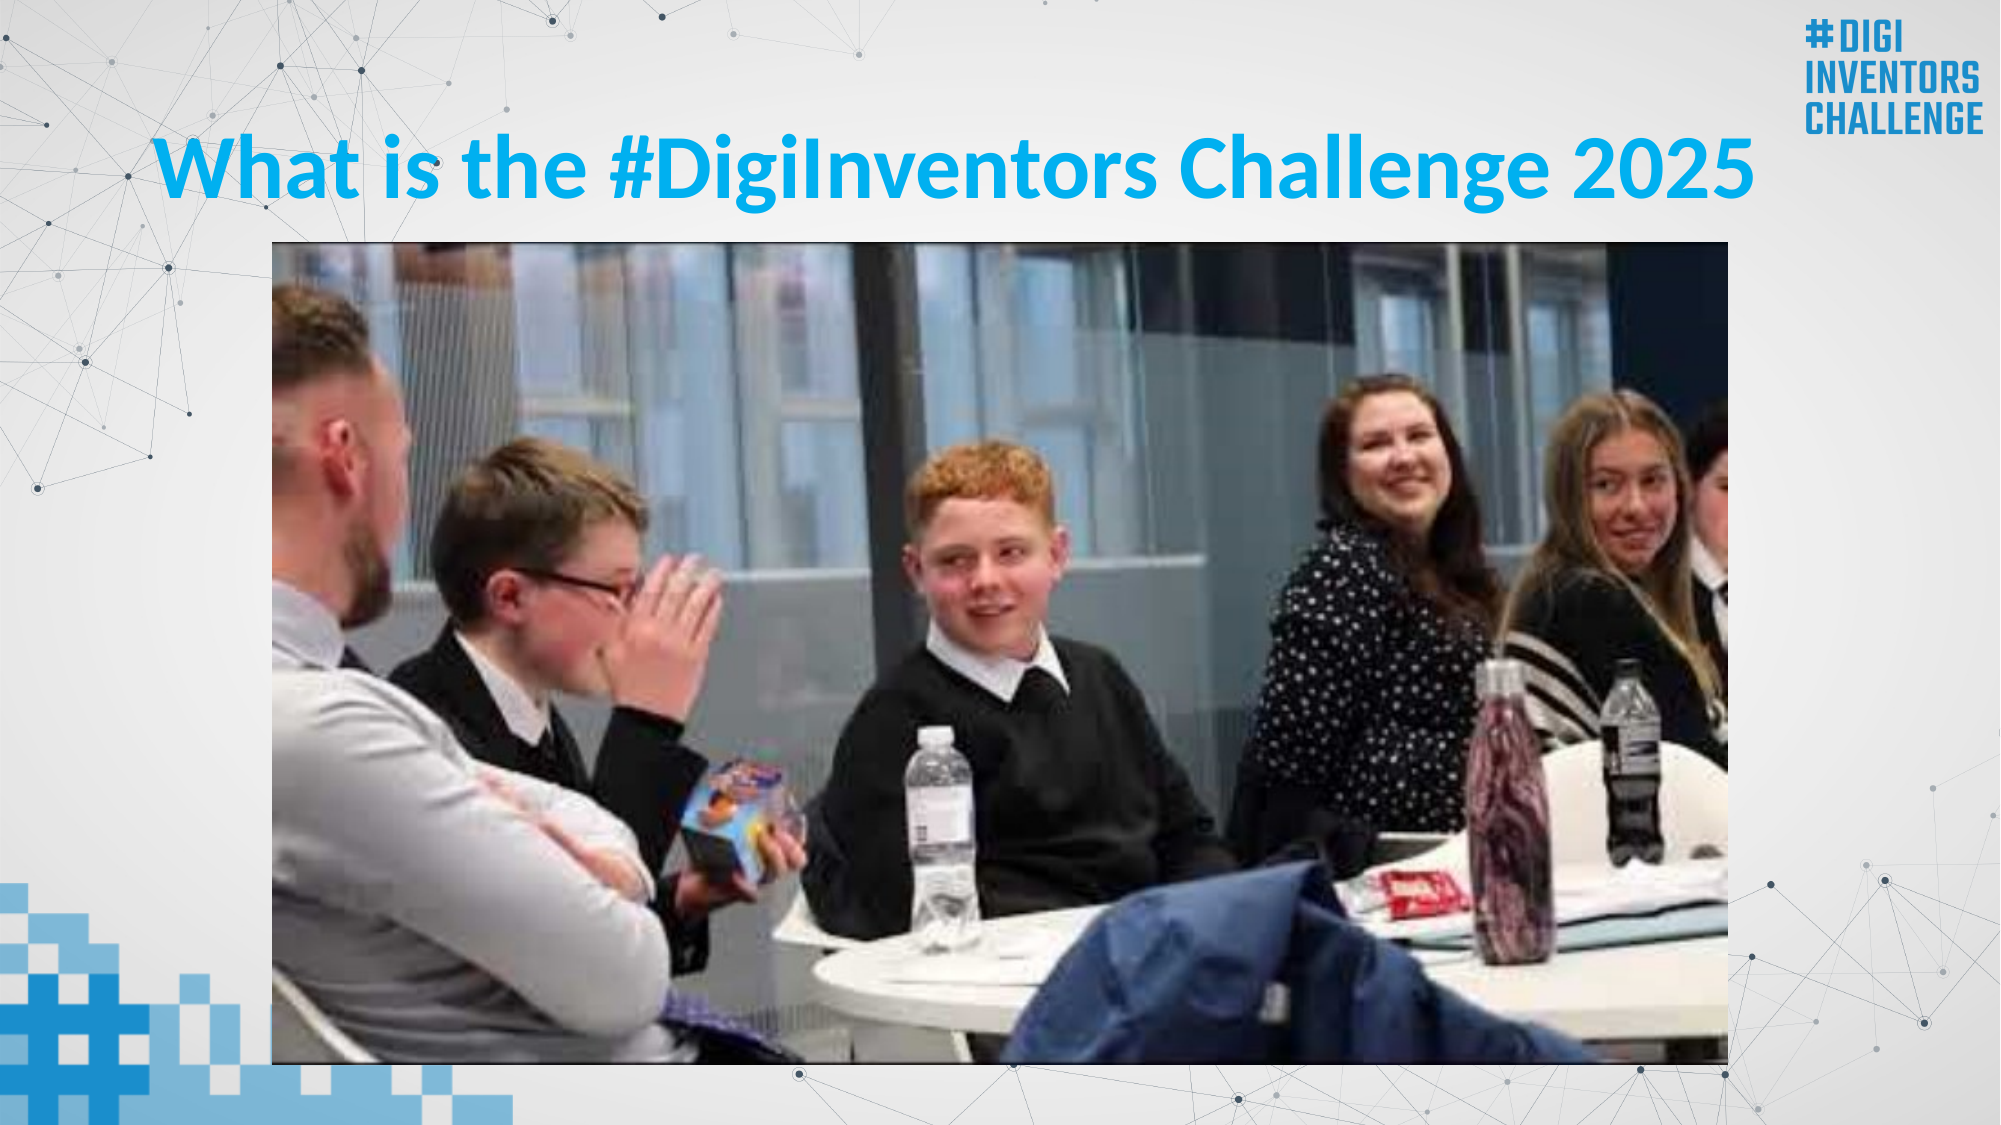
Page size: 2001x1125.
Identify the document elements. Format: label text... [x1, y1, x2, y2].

picture [0, 0, 2001, 1125]
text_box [271, 241, 1729, 1066]
title What is the #DigiInventors Challenge 2025 [137, 59, 1806, 278]
